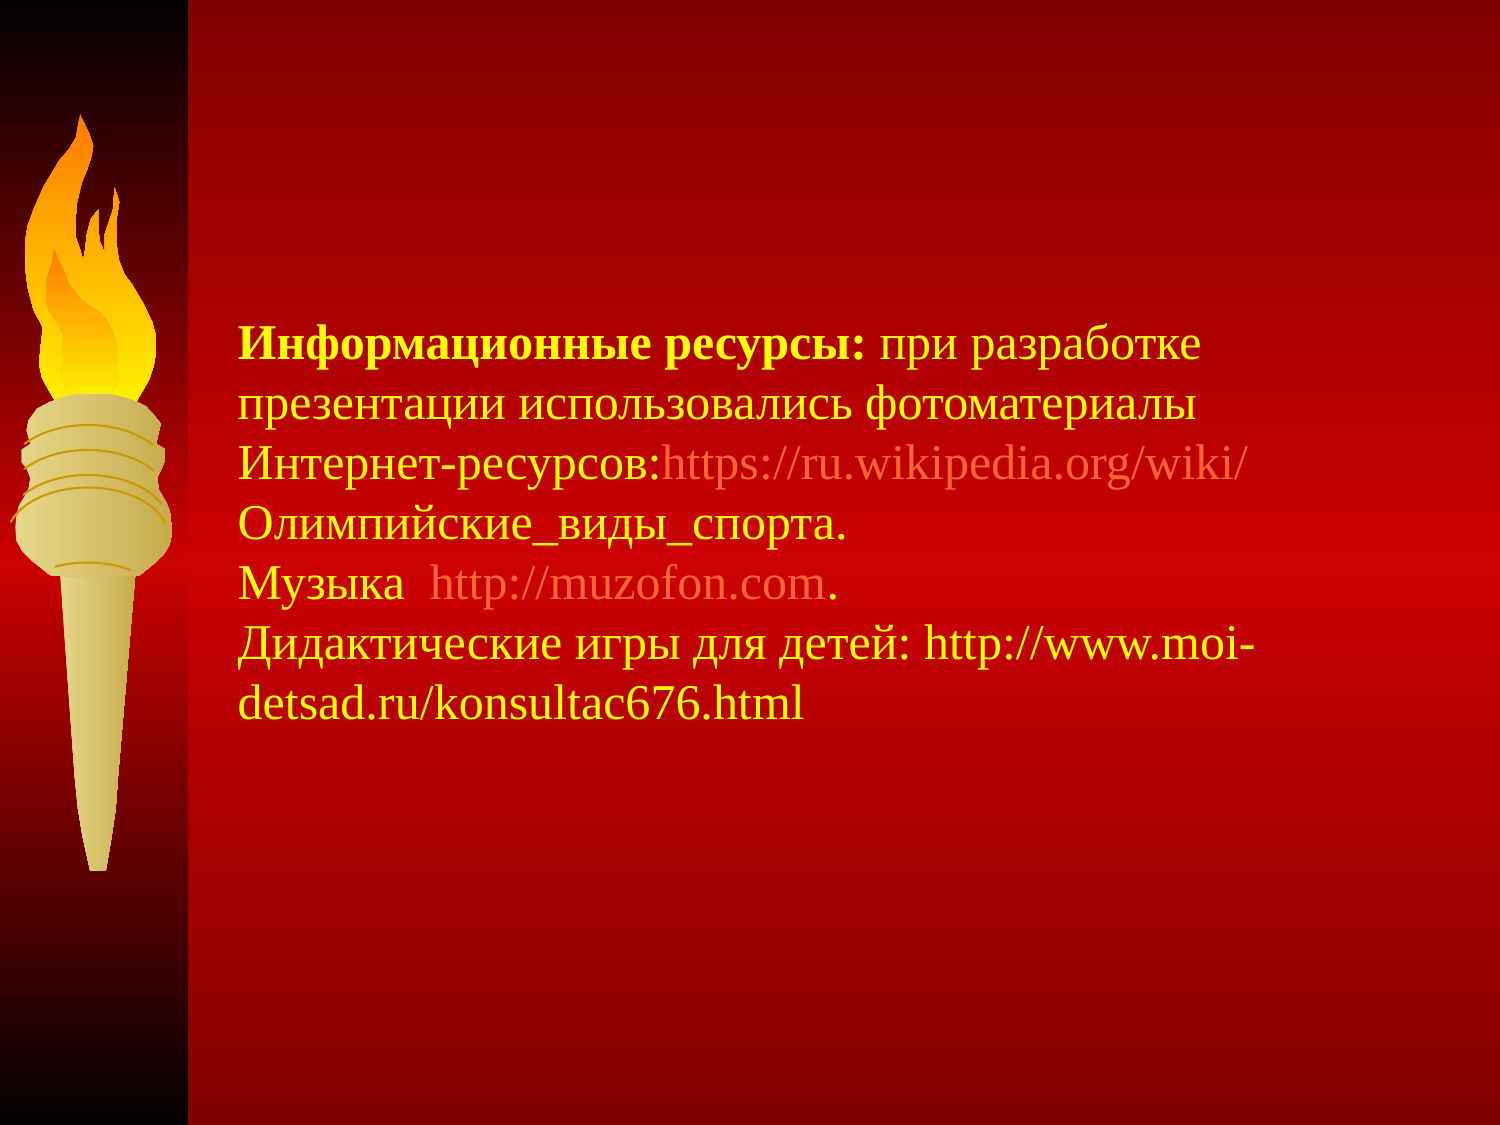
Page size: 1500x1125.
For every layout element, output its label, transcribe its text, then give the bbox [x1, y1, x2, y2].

text_box Информационные ресурсы: при разработке презентации использовались фотоматериалы Интернет-ресурсов:https://ru.wikipedia.org/wiki/Олимпийские_виды_спорта. Музыка http://muzofon.com. Дидактические игры для детей: http://www.moi-detsad.ru/konsultac676.html [222, 302, 1430, 798]
